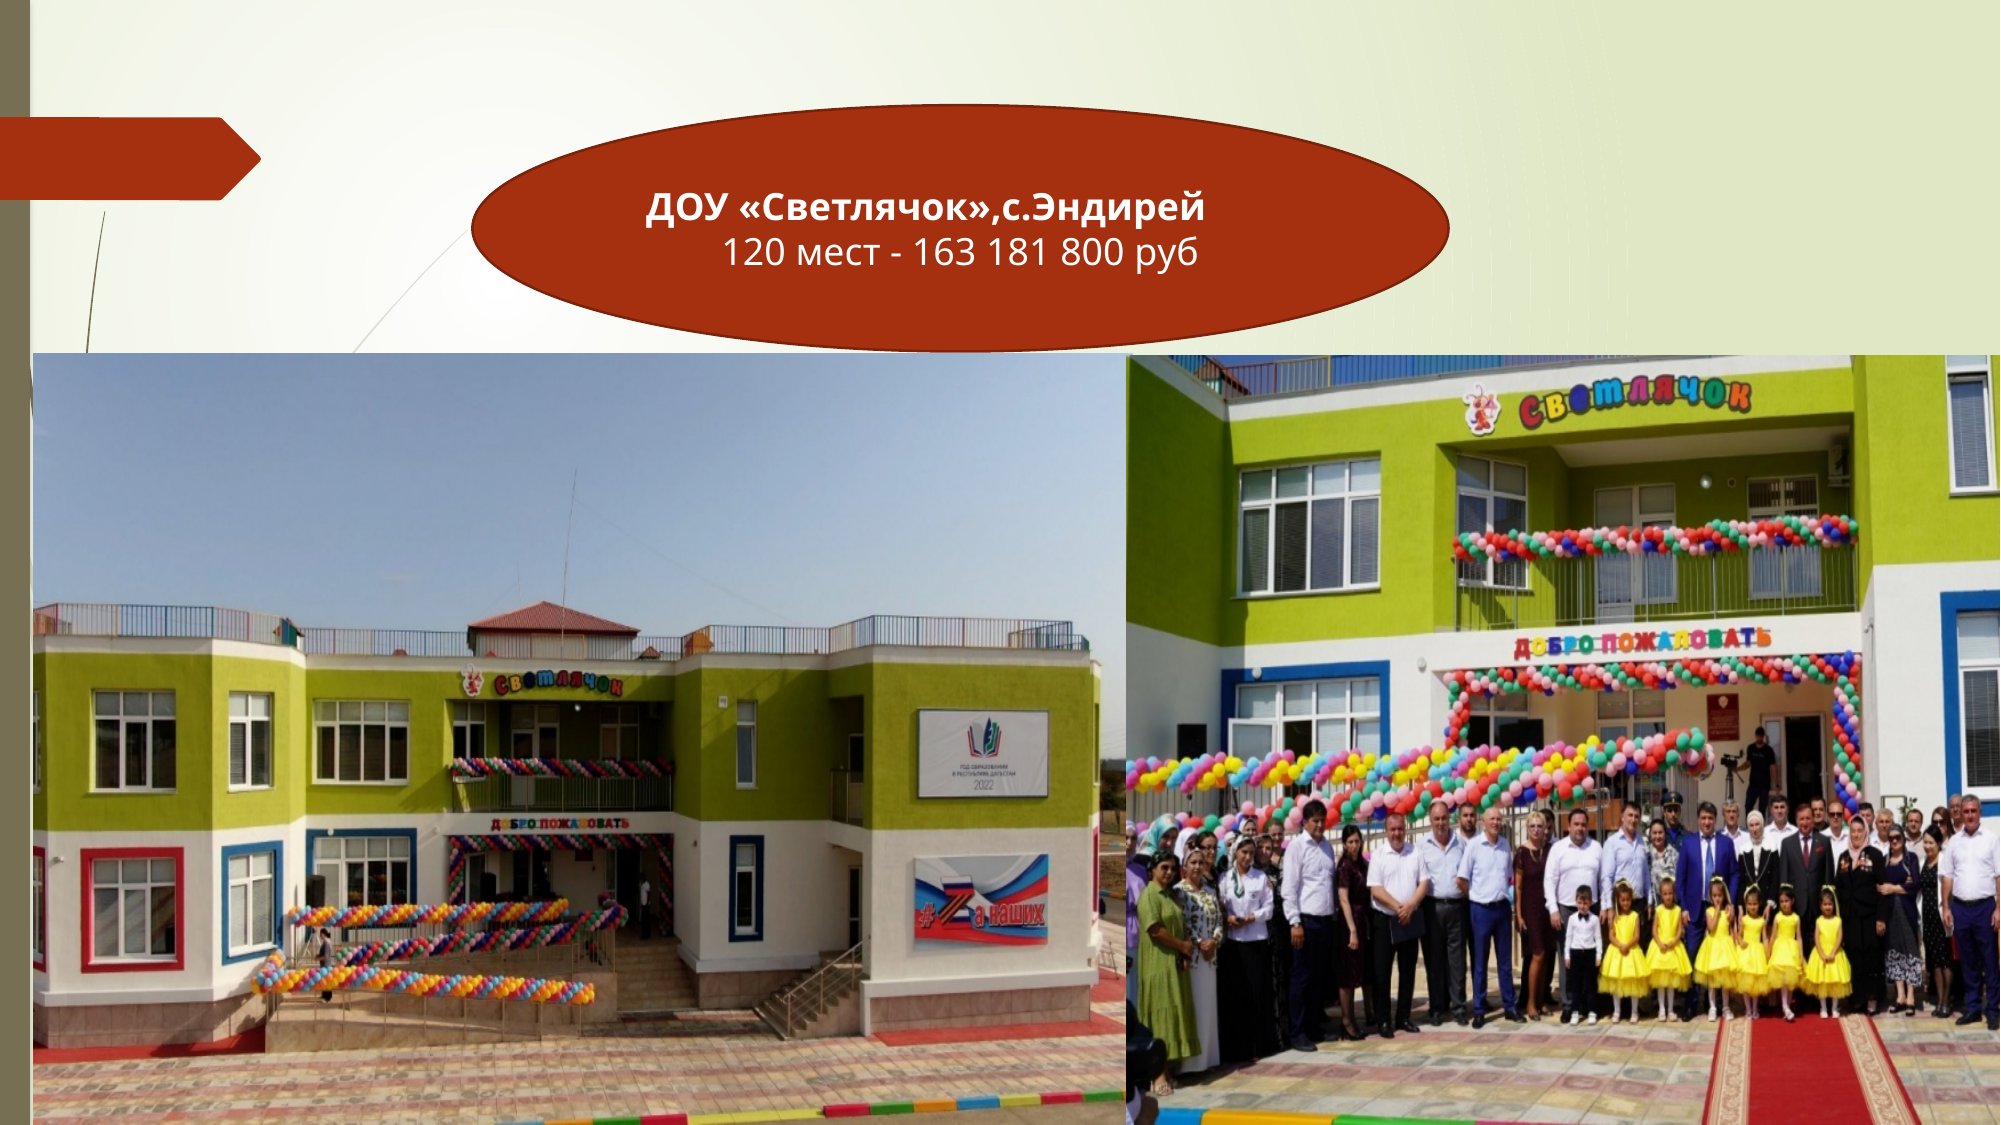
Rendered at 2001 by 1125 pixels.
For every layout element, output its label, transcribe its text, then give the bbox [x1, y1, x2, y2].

picture [33, 353, 2000, 1125]
text_box ДОУ «Светлячок»,с.Эндирей 120 мест - 163 181 800 руб [471, 103, 1450, 352]
